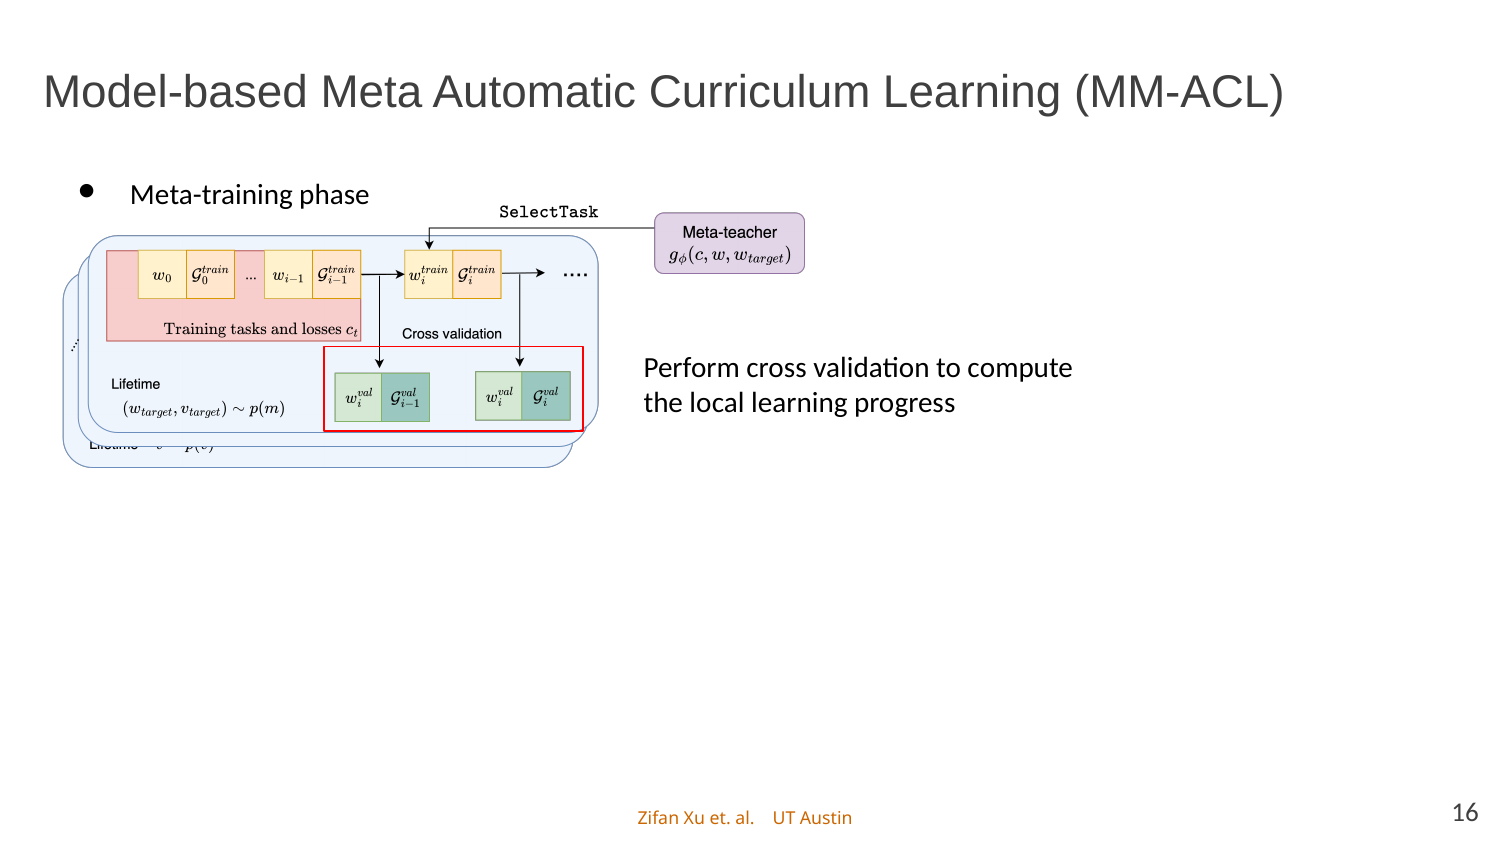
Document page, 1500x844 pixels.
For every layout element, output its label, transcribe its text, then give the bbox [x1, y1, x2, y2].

slide_number 16 [1403, 779, 1494, 844]
picture [39, 177, 848, 478]
text_box Perform cross validation to compute the local learning progress [628, 333, 1121, 434]
text_box Model-based Meta Automatic Curriculum Learning (MM-ACL) [31, 21, 1382, 163]
text_box Meta-training phase [40, 163, 893, 225]
